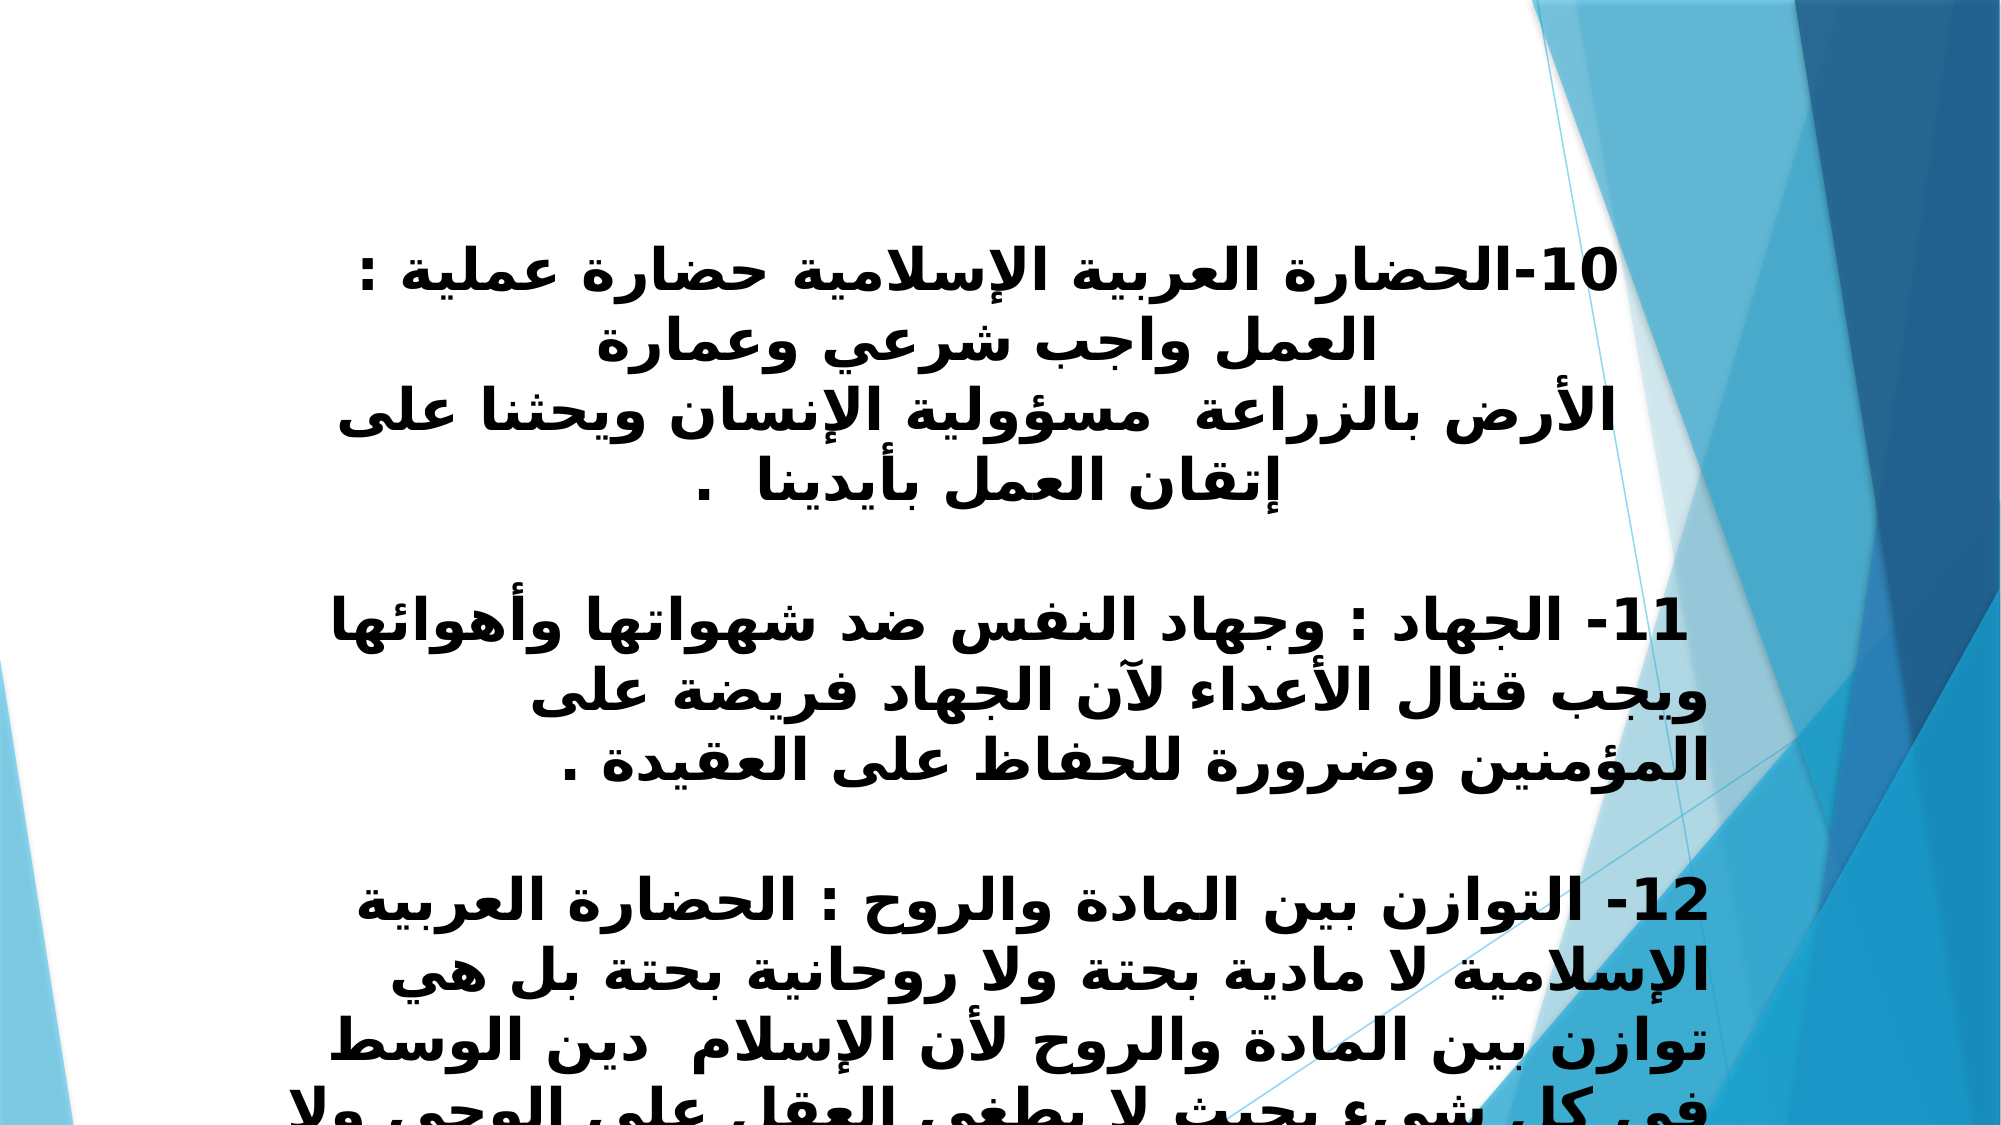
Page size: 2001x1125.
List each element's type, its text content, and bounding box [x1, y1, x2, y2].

text_box 10-الحضارة العربية الإسلامية حضارة عملية : العمل واجب شرعي وعمارة الأرض بالزراعة مسؤولية الإنسان ويحثنا على إتقان العمل بأيدينا . 11- الجهاد : وجهاد النفس ضد شهواتها وأهوائها ويجب قتال الأعداء لآن الجهاد فريضة على المؤمنين وضرورة للحفاظ على العقيدة . 12- التوازن بين المادة والروح : الحضارة العربية الإسلامية لا مادية بحتة ولا روحانية بحتة بل هي توازن بين المادة والروح لأن الإسلام دين الوسط في كل شيء بحيث لا يطغى العقل على الوحي ولا يمنع الإيمان العقل من الاعتماد على التجربة والبحث العلمي . [249, 154, 1727, 1125]
